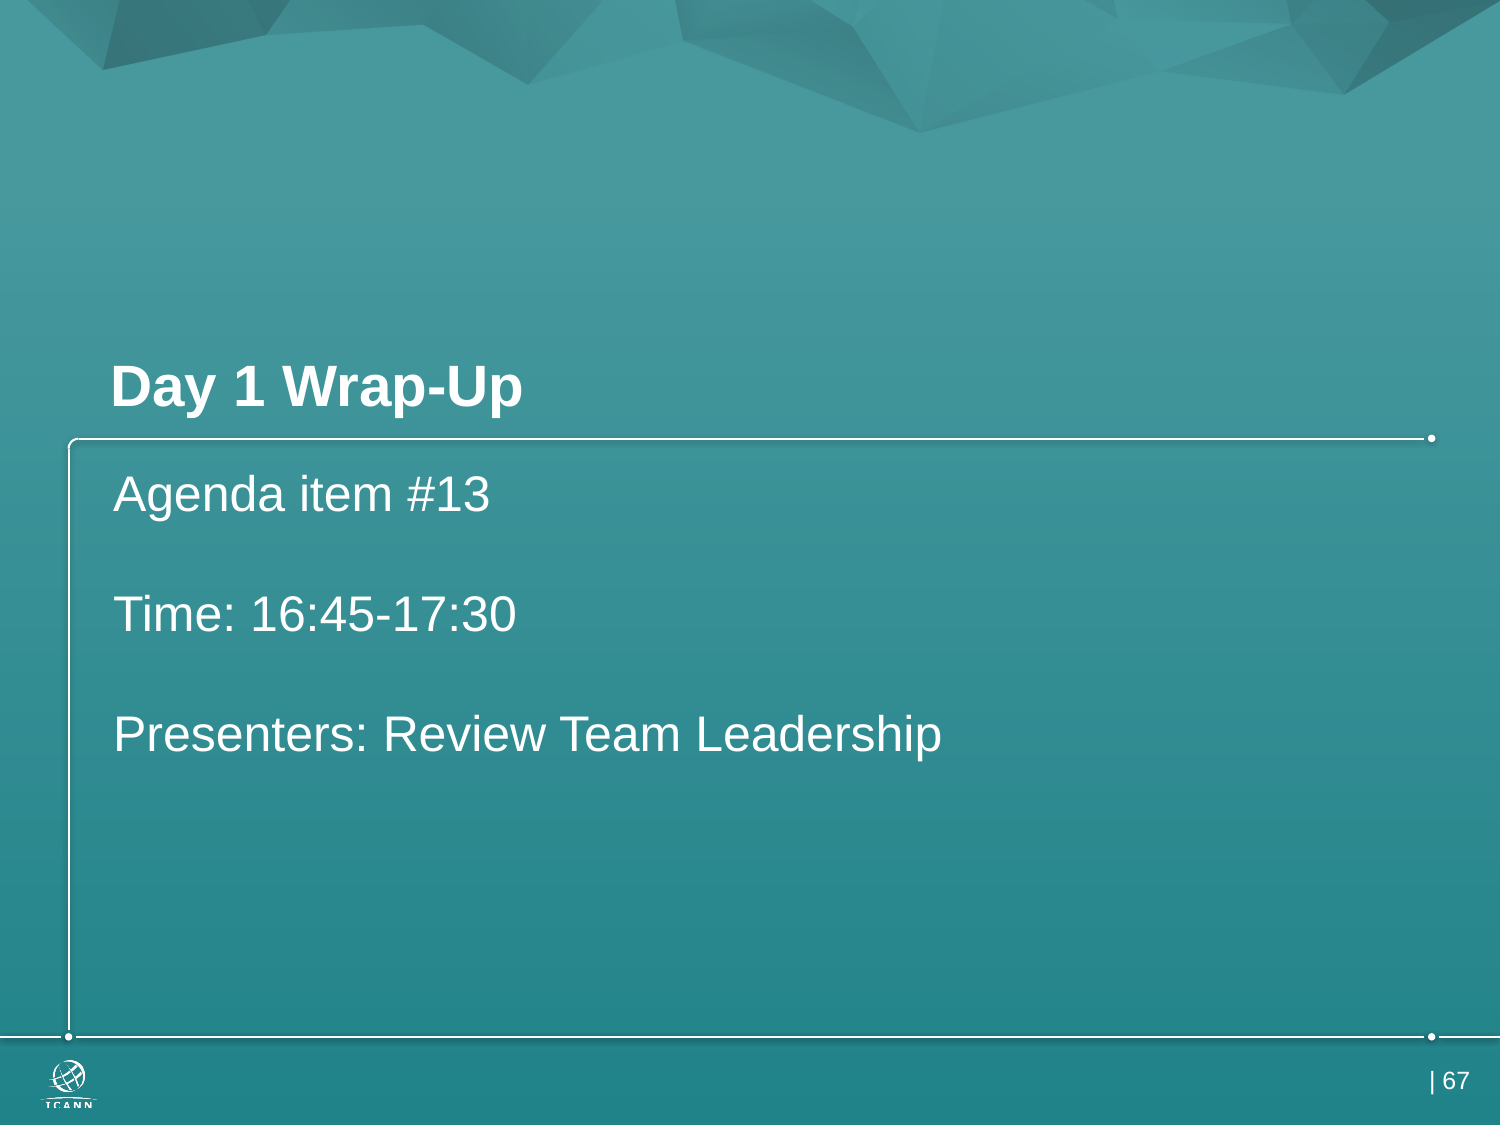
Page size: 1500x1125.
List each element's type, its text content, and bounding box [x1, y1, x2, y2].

title Day 1 Wrap-Up [95, 130, 1398, 426]
list Agenda item #13 Time: 16:45-17:30 Presenters: Review Team Leadership [98, 453, 1396, 604]
picture [0, 0, 1500, 1125]
